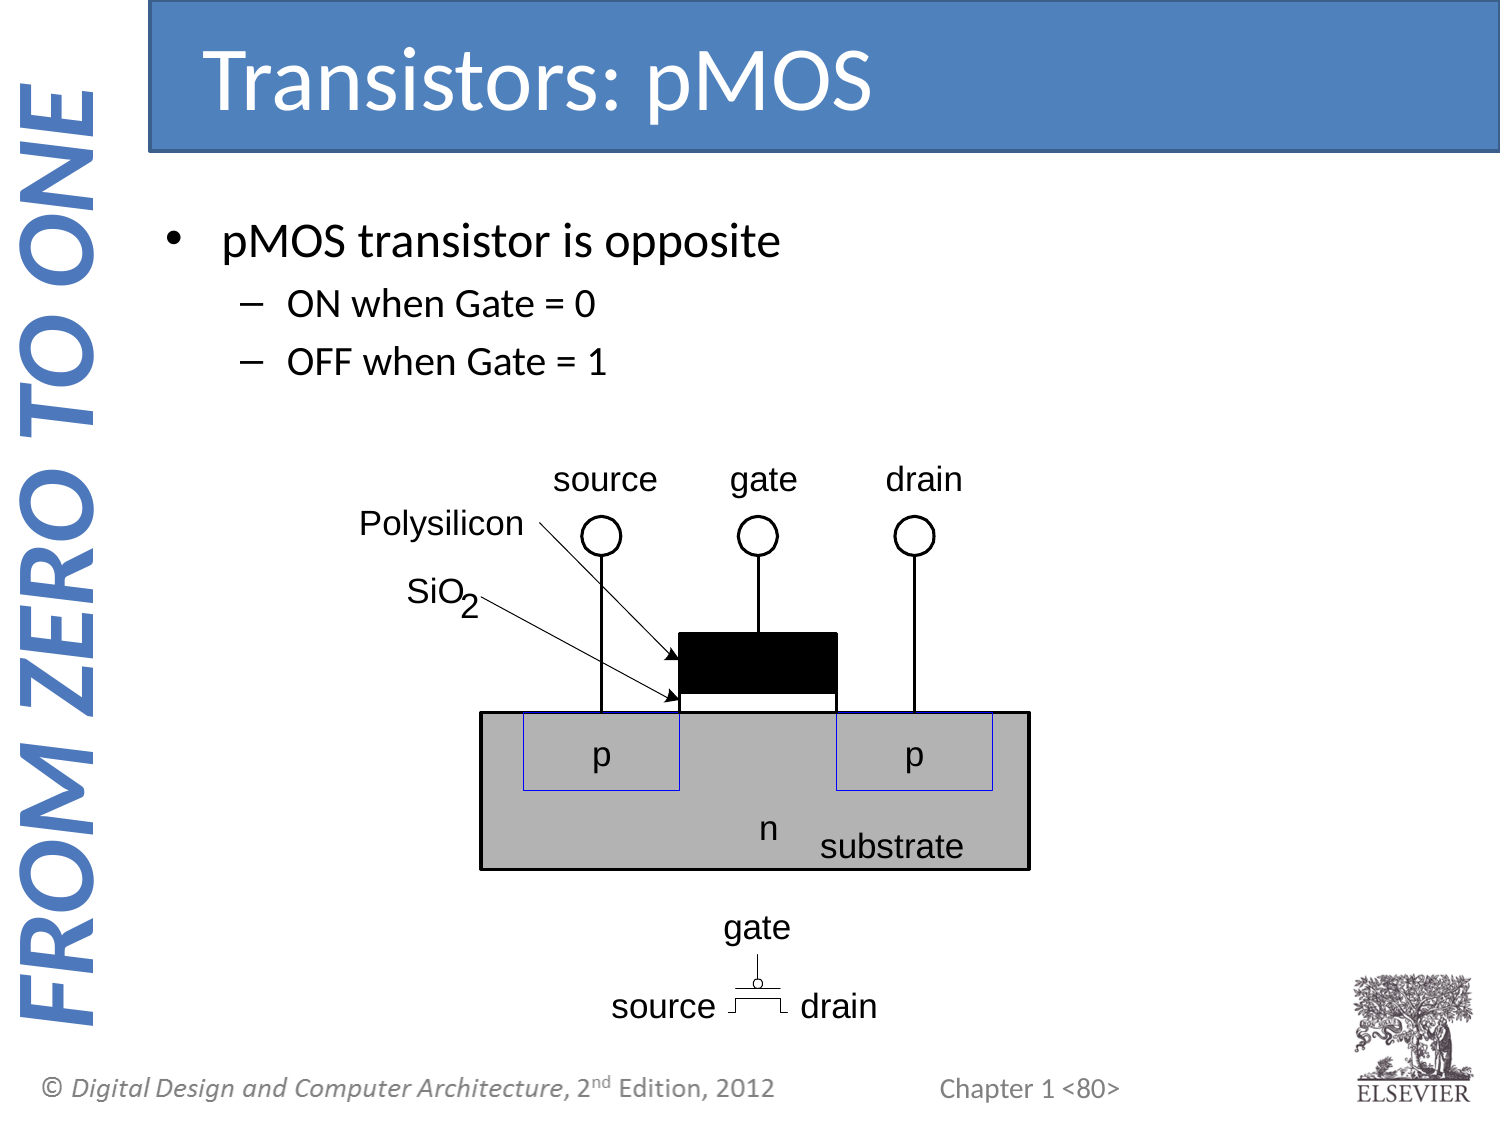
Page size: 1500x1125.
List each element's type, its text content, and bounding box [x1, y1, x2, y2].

text_box Transistors: pMOS [187, 11, 1488, 136]
picture [0, 0, 1500, 1125]
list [349, 449, 1038, 1036]
list pMOS transistor is opposite ON when Gate = 0 OFF when Gate = 1 [150, 200, 1163, 1013]
